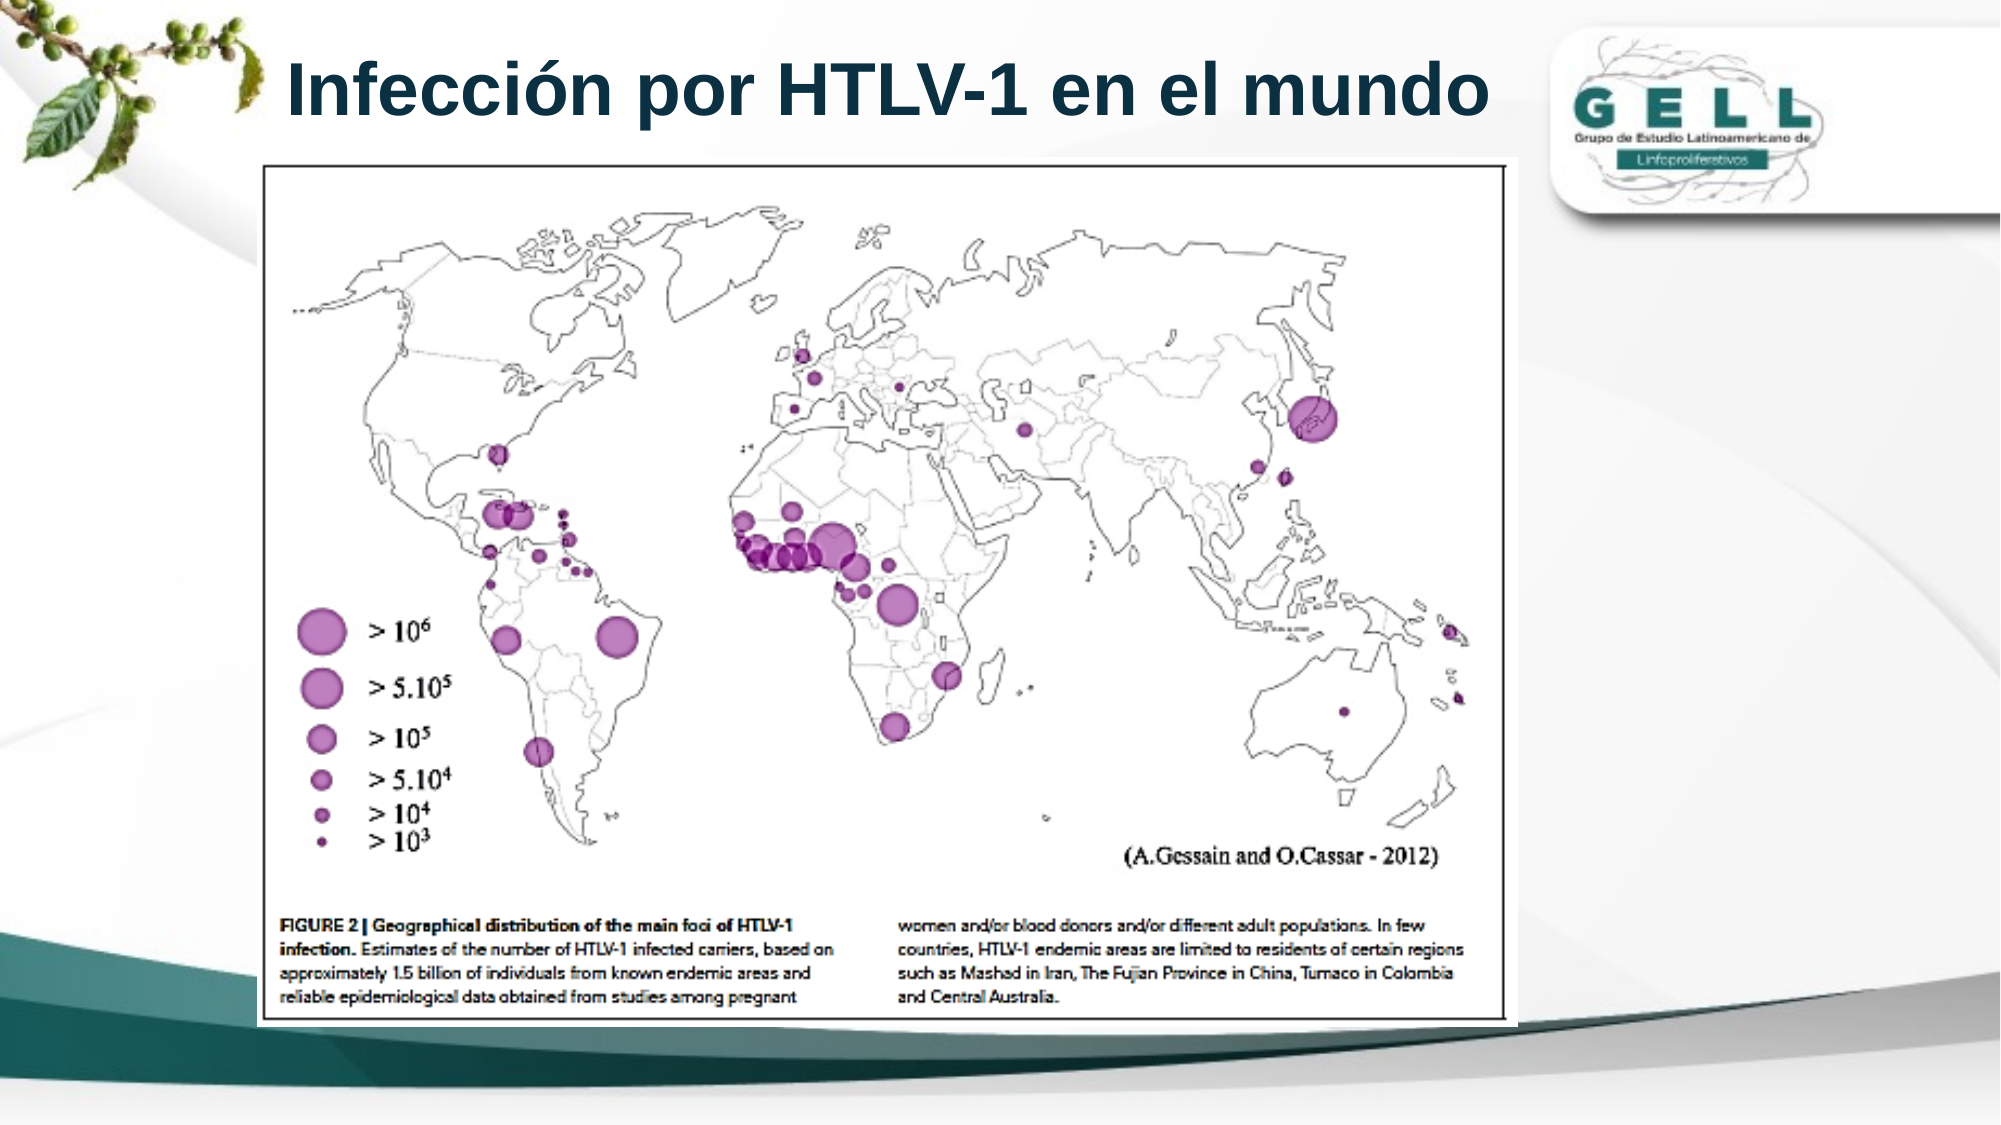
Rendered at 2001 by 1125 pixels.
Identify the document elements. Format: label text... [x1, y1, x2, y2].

text_box Infección por HTLV-1 en el mundo [271, 43, 1604, 129]
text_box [257, 156, 1516, 1026]
picture [0, 0, 2001, 1125]
